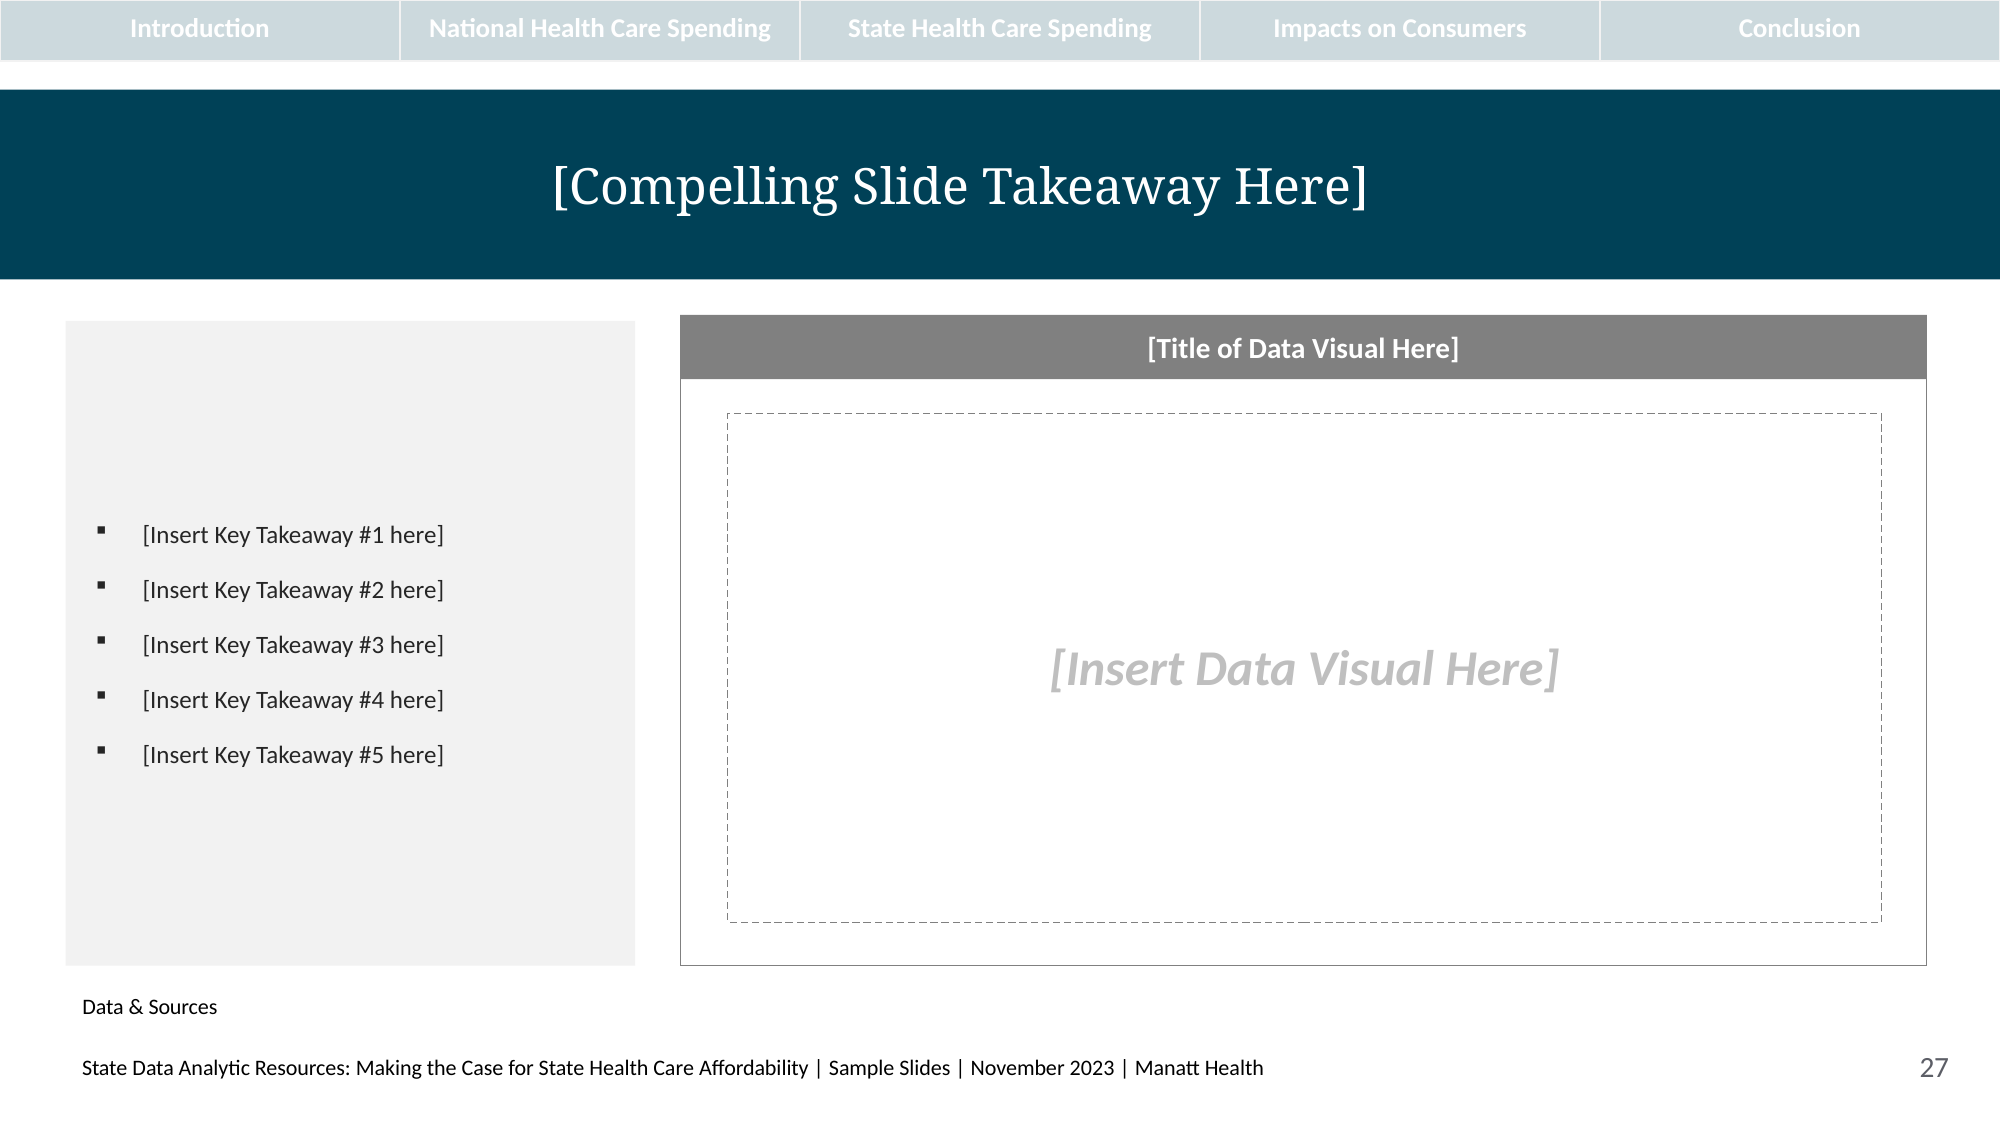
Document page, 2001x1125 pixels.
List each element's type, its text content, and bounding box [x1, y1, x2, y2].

text_box [680, 378, 1927, 966]
table_header Introduction [1, 1, 399, 60]
table_header National Health Care Spending [401, 1, 799, 60]
text_box [Insert Data Visual Here] [727, 413, 1882, 923]
text_box [Insert Key Takeaway #1 here] [Insert Key Takeaway #2 here] [Insert Key Takeaway #3 here] [Insert Key Takeaway #4 here] [Insert Key Takeaway #5 here] [65, 320, 636, 966]
table_header Conclusion [1601, 1, 1999, 60]
text_box [0, 89, 2000, 280]
footer State Data Analytic Resources: Making the Case for State Health Care Affordability | Sample Slides | November 2023 | Manatt Health [65, 1052, 1401, 1086]
title [Compelling Slide Takeaway Here] [65, 141, 1856, 228]
table_header Impacts on Consumers [1201, 1, 1599, 60]
text_box [Title of Data Visual Here] [680, 314, 1927, 378]
list Data & Sources [65, 982, 1935, 1027]
table_header State Health Care Spending [801, 1, 1199, 60]
